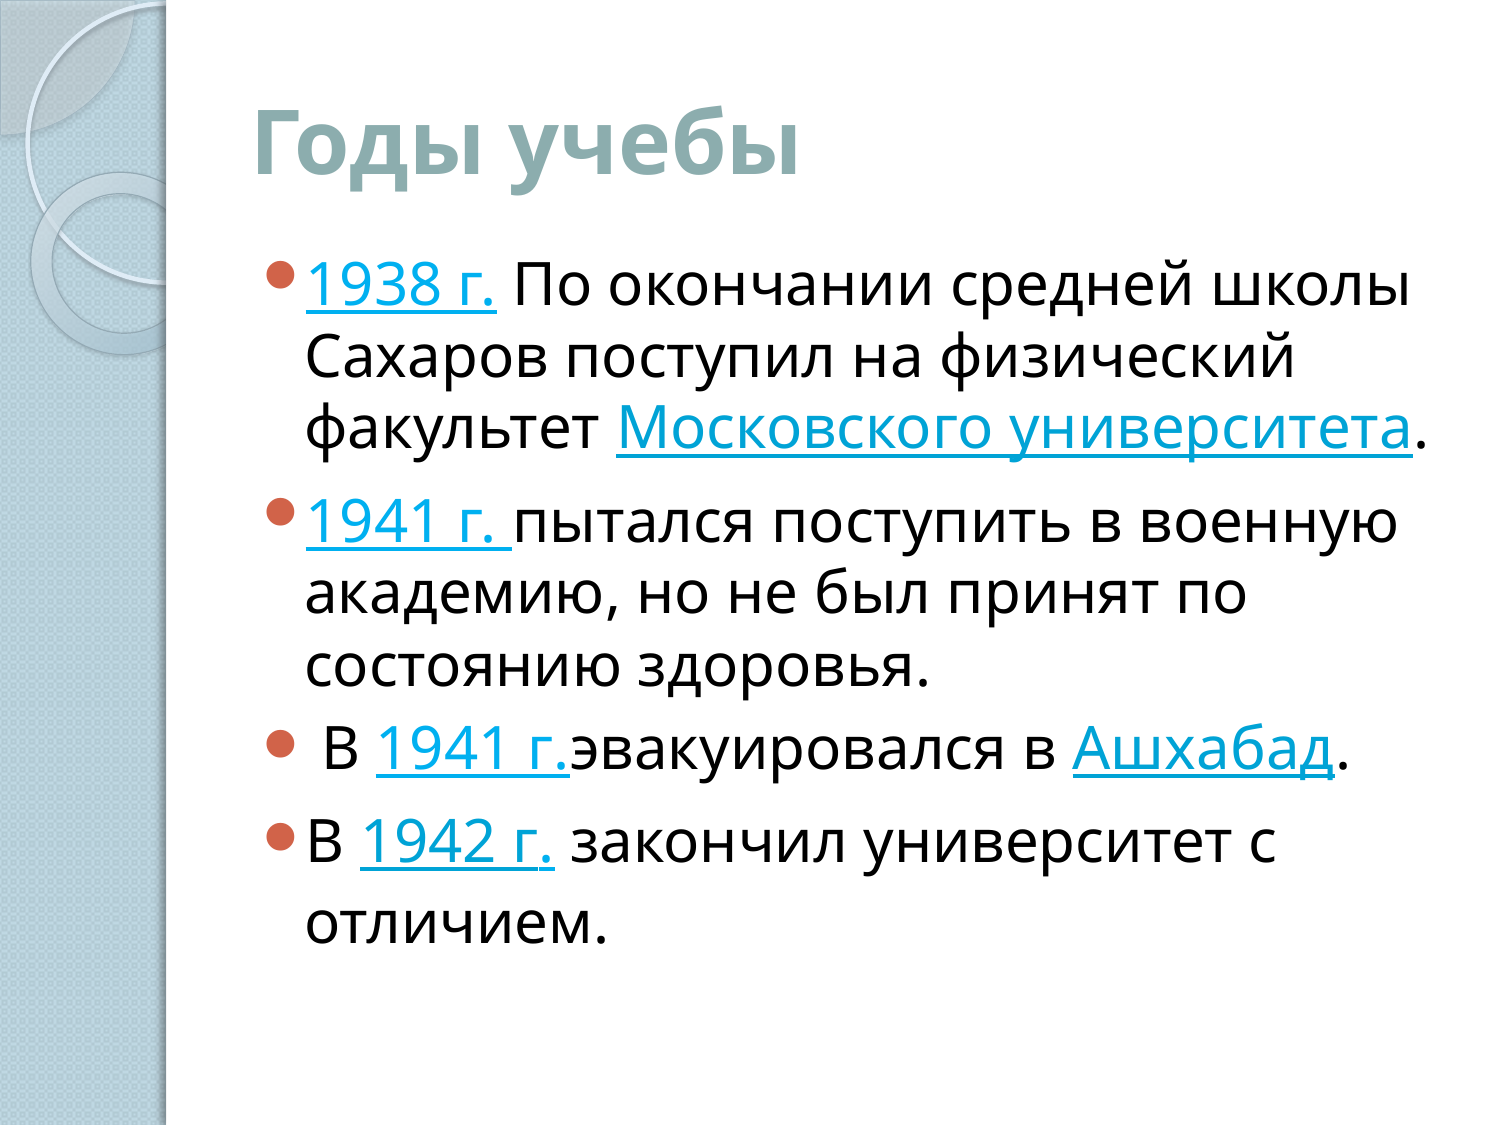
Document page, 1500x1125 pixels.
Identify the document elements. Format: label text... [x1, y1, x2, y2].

title Годы учебы [235, 45, 1466, 233]
list 1938 г. По окончании средней школы Сахаров поступил на физический факультет Московского университета. 1941 г. пытался поступить в военную академию, но не был принят по состоянию здоровья. В 1941 г.эвакуировался в Ашхабад. В 1942 г. закончил университет с отличием. [235, 237, 1466, 1025]
